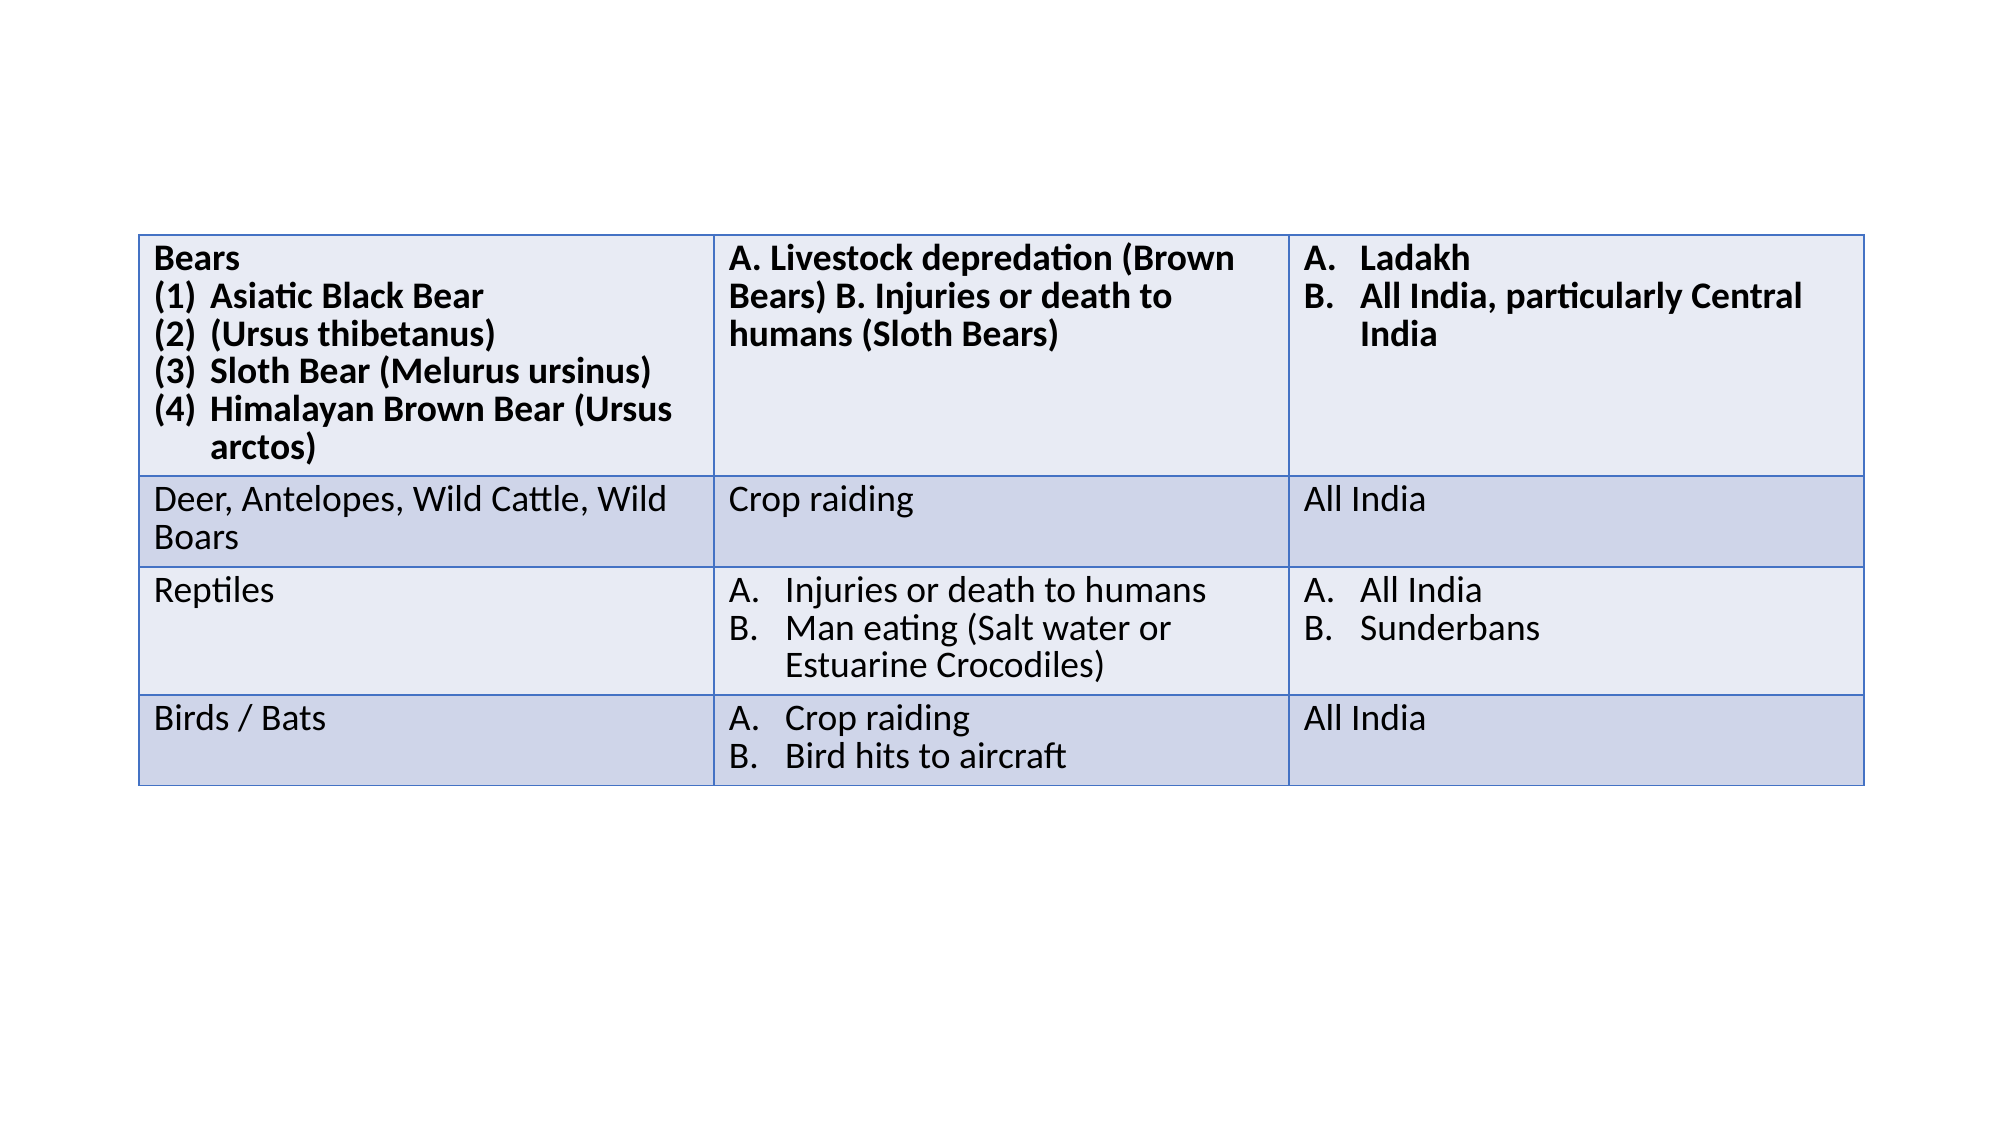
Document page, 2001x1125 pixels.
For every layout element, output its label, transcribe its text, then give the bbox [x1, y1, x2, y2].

table_cell Birds / Bats [140, 696, 713, 785]
table_cell Reptiles [140, 568, 713, 694]
table_cell All India Sunderbans [1290, 568, 1863, 694]
table_cell Injuries or death to humans Man eating (Salt water or Estuarine Crocodiles) [715, 568, 1288, 694]
table_header Ladakh All India, particularly Central India [1290, 236, 1863, 475]
table_cell All India [1290, 696, 1863, 785]
table_header A. Livestock depredation (Brown Bears) B. Injuries or death to humans (Sloth Bears) [715, 236, 1288, 475]
table_cell Crop raiding Bird hits to aircraft [715, 696, 1288, 785]
table_cell Deer, Antelopes, Wild Cattle, Wild Boars [140, 477, 713, 566]
table_cell Crop raiding [715, 477, 1288, 566]
table_header Bears Asiatic Black Bear (Ursus thibetanus) Sloth Bear (Melurus ursinus) Himalayan Brown Bear (Ursus arctos) [140, 236, 713, 475]
table_cell All India [1290, 477, 1863, 566]
